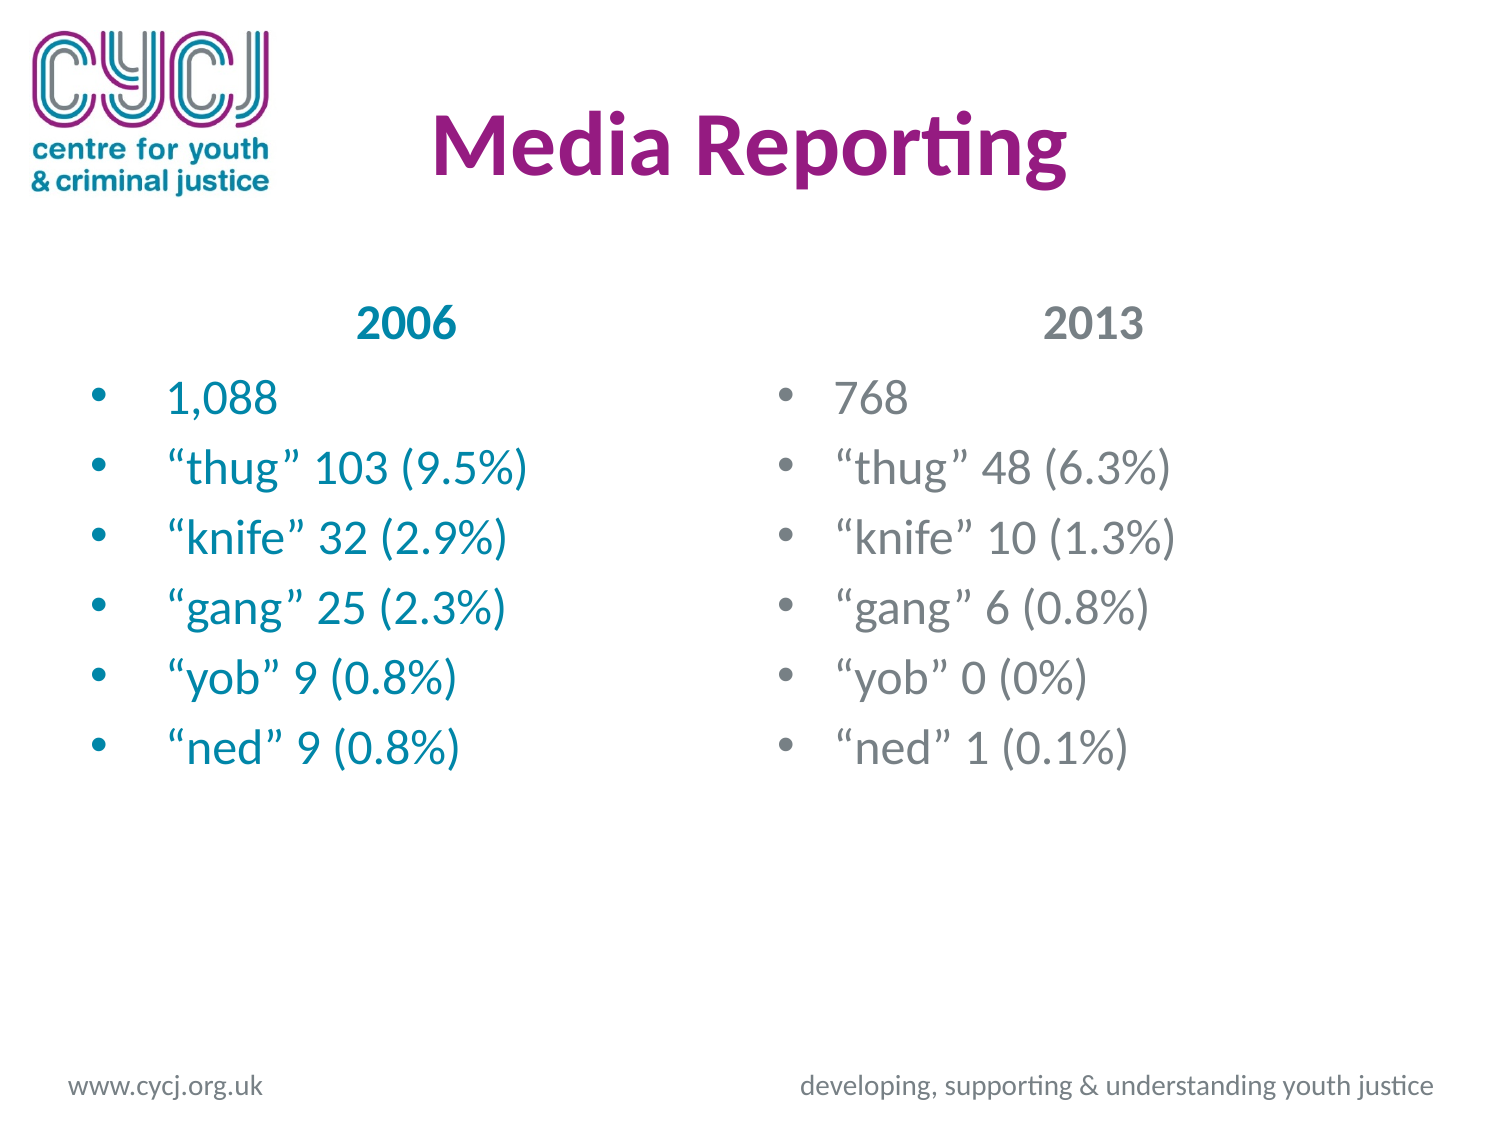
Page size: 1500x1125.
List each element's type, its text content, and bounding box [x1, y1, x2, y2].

list 2006 [75, 251, 738, 356]
list 768 “thug” 48 (6.3%) “knife” 10 (1.3%) “gang” 6 (0.8%) “yob” 0 (0%) “ned” 1 (0.1%) [761, 356, 1425, 1005]
text_box www.cycj.org.uk [53, 1058, 384, 1109]
picture [29, 30, 278, 198]
list 1,088 “thug” 103 (9.5%) “knife” 32 (2.9%) “gang” 25 (2.3%) “yob” 9 (0.8%) “ned” 9 (0.8%) [75, 356, 738, 1005]
title Media Reporting [75, 45, 1425, 233]
list 2013 [761, 251, 1425, 356]
text_box developing, supporting & understanding youth justice [785, 1058, 1489, 1109]
